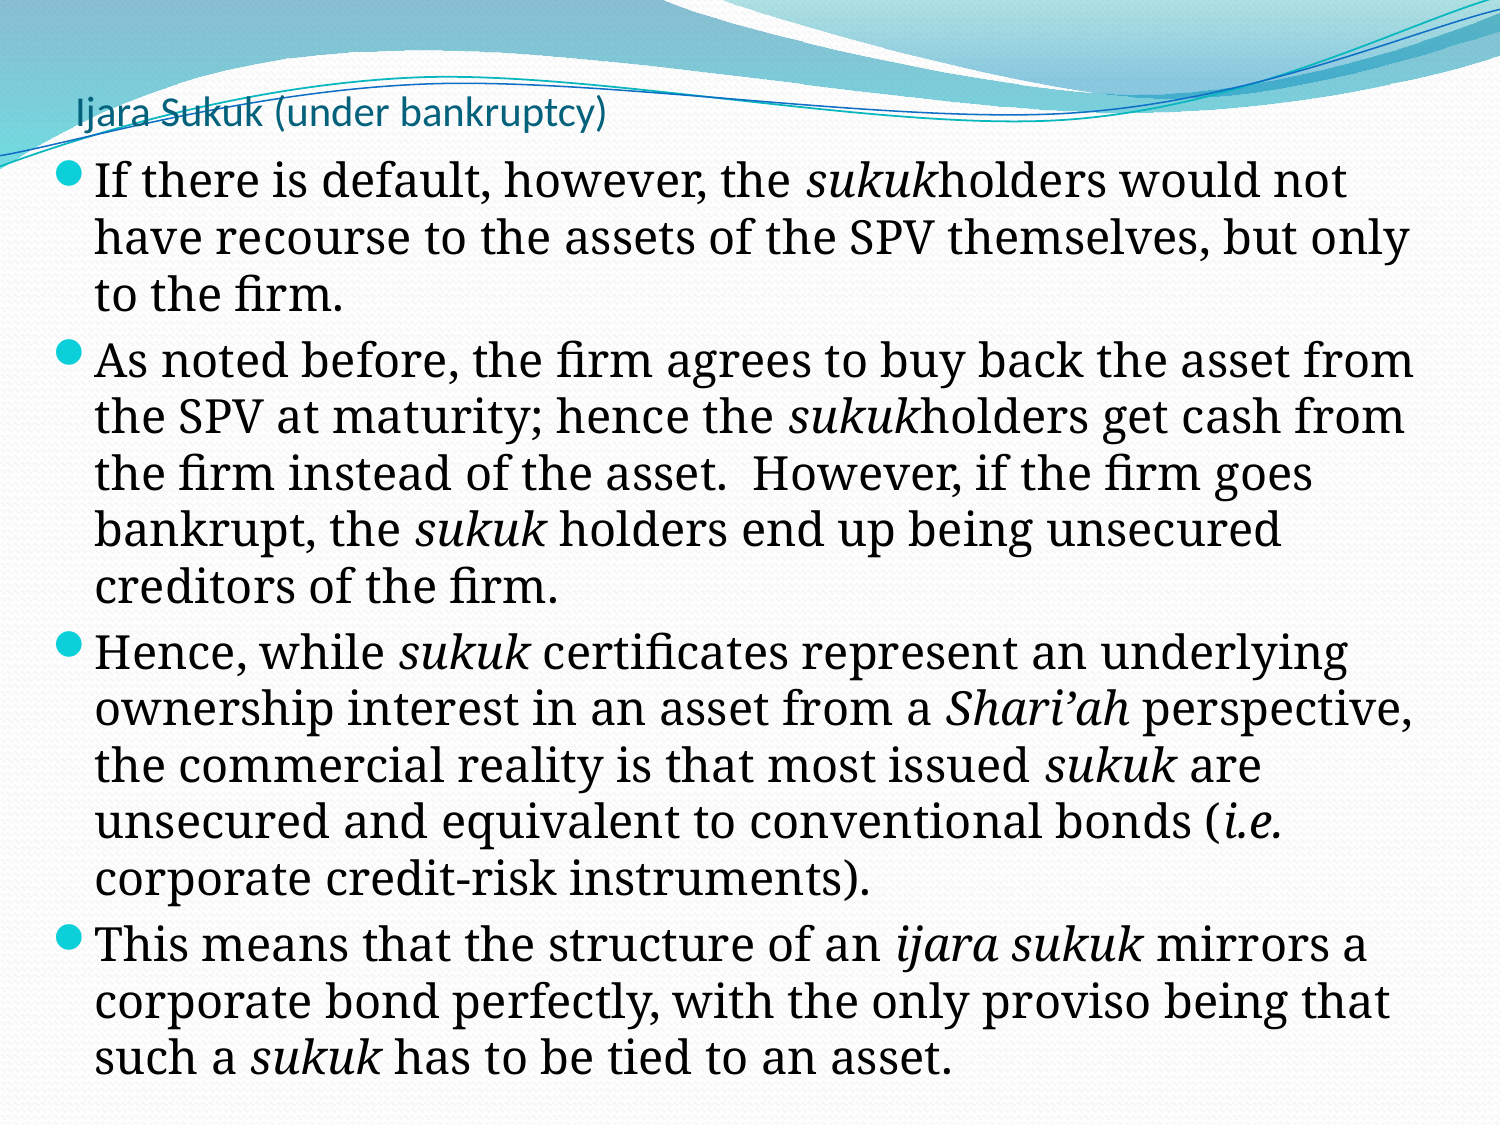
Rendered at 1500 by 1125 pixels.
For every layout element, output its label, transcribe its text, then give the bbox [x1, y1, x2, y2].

title Ijara Sukuk (under bankruptcy) [75, 75, 1425, 135]
list If there is default, however, the sukukholders would not have recourse to the assets of the SPV themselves, but only to the firm. As noted before, the firm agrees to buy back the asset from the SPV at maturity; hence the sukukholders get cash from the firm instead of the asset. However, if the firm goes bankrupt, the sukuk holders end up being unsecured creditors of the firm. Hence, while sukuk certificates represent an underlying ownership interest in an asset from a Shari’ah perspective, the commercial reality is that most issued sukuk are unsecured and equivalent to conventional bonds (i.e. corporate credit-risk instruments). This means that the structure of an ijara sukuk mirrors a corporate bond perfectly, with the only proviso being that such a sukuk has to be tied to an asset. [37, 143, 1463, 1113]
